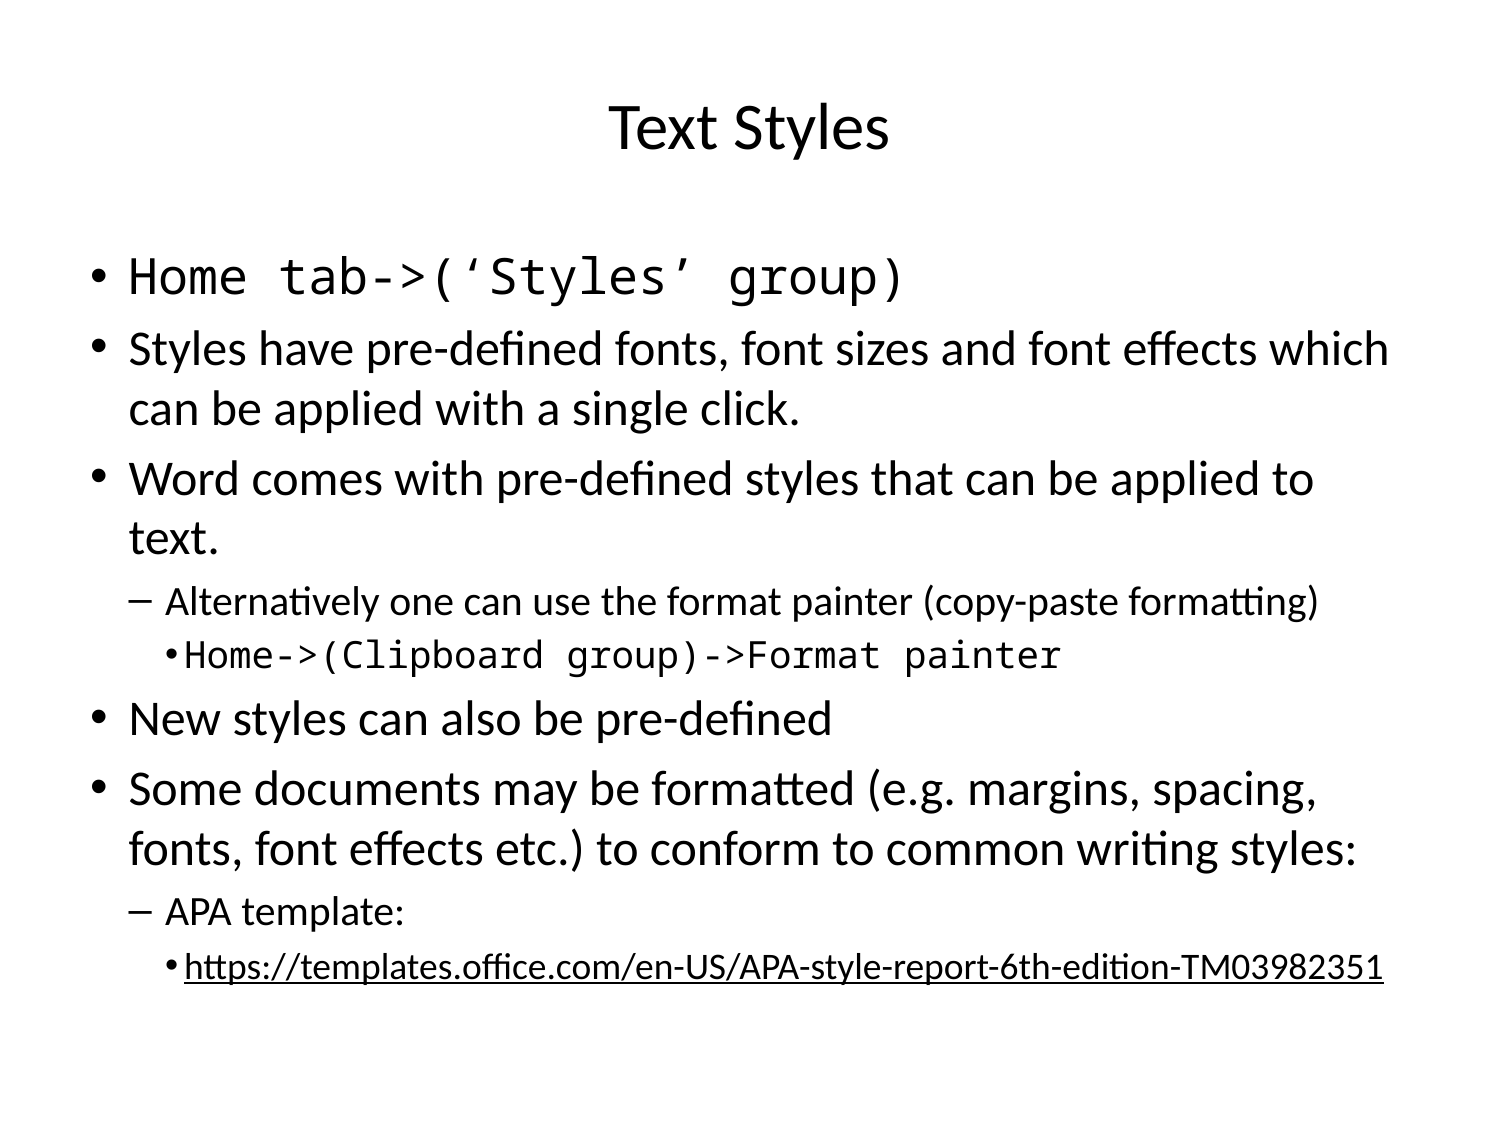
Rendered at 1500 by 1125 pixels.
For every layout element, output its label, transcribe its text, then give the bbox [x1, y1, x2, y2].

list Home tab->(‘Styles’ group) Styles have pre-defined fonts, font sizes and font effects which can be applied with a single click. Word comes with pre-defined styles that can be applied to text. Alternatively one can use the format painter (copy-paste formatting) Home->(Clipboard group)->Format painter New styles can also be pre-defined Some documents may be formatted (e.g. margins, spacing, fonts, font effects etc.) to conform to common writing styles: APA template: https://templates.office.com/en-US/APA-style-report-6th-edition-TM03982351 [75, 237, 1425, 1063]
title Text Styles [75, 45, 1425, 200]
